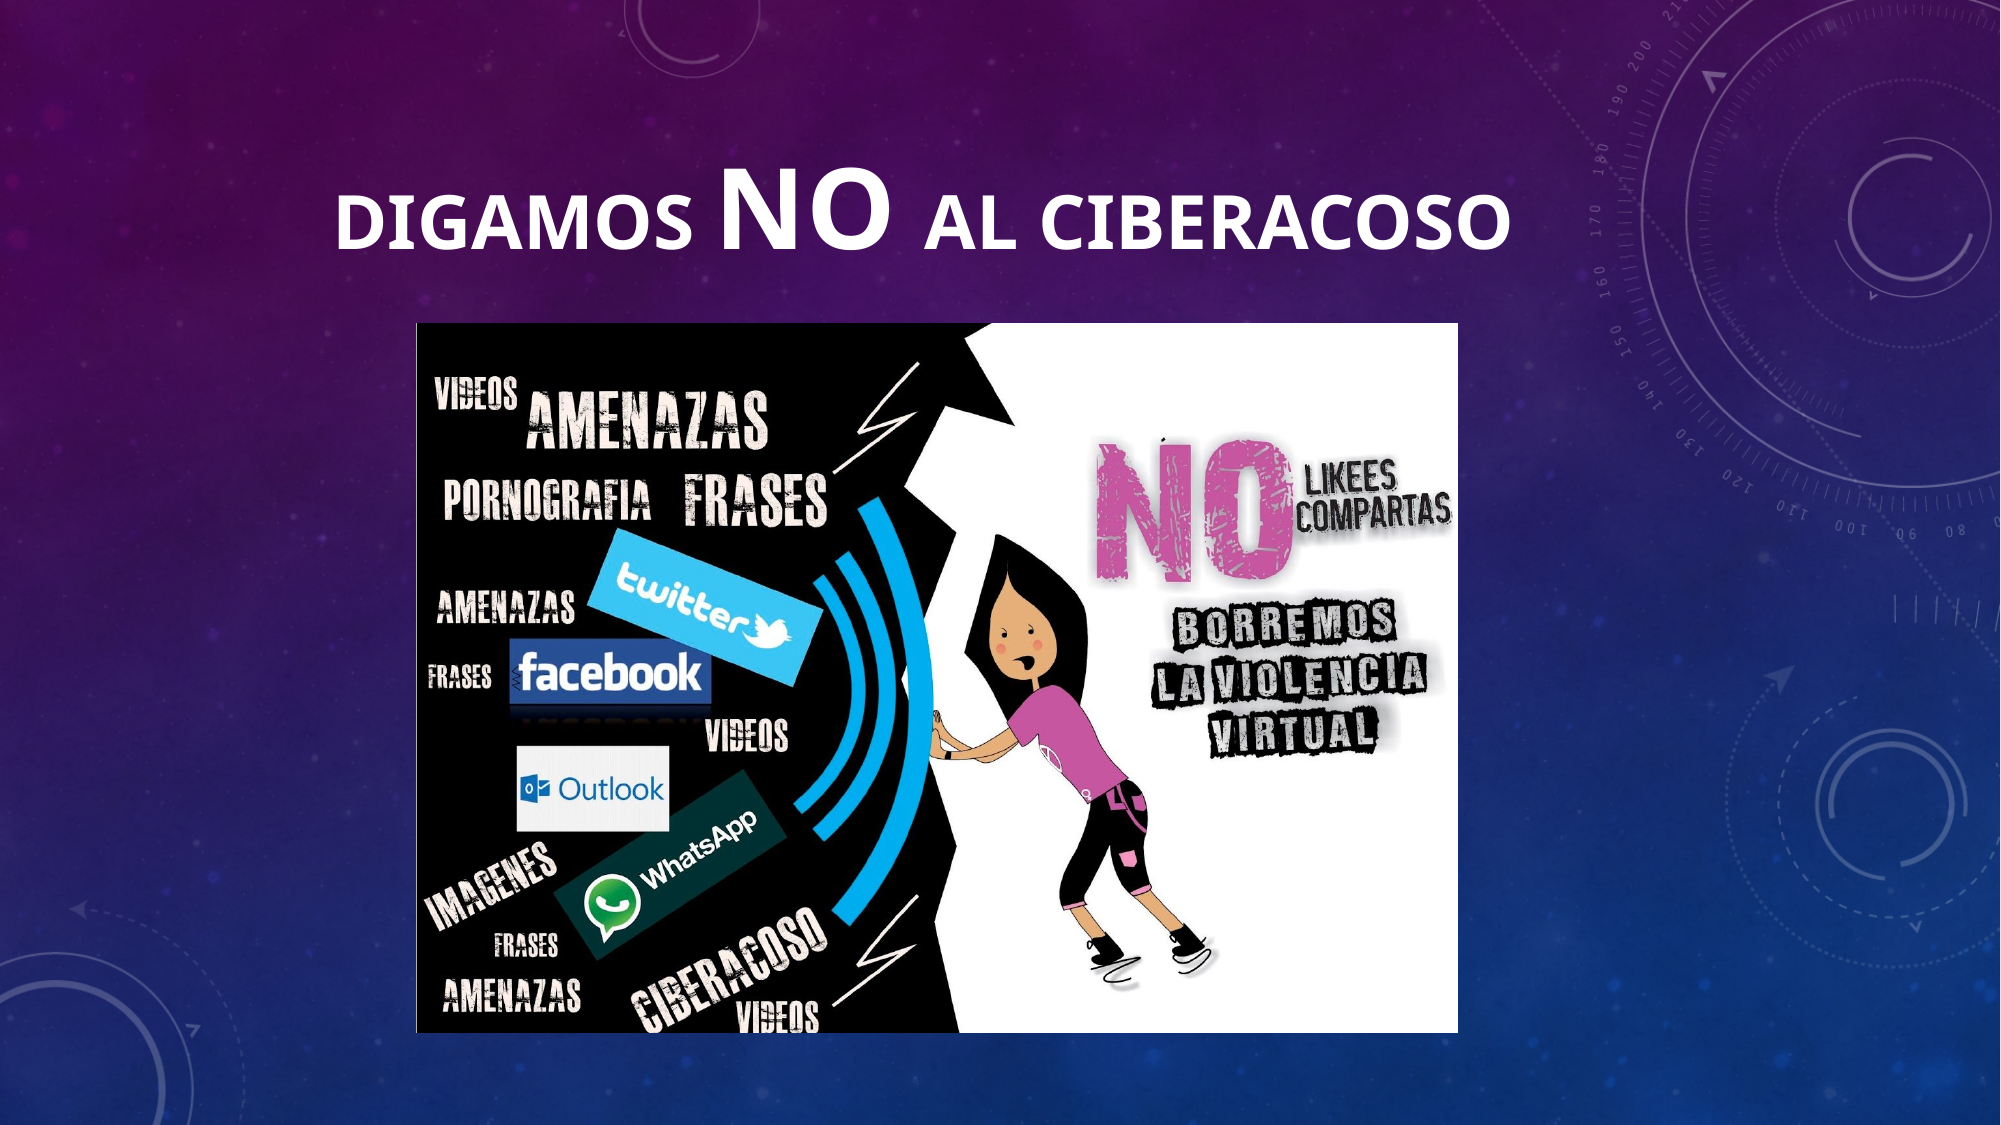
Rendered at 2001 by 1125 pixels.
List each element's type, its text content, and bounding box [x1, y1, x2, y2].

picture [0, 0, 2001, 1125]
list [416, 323, 1458, 1033]
title DIGAMOS NO AL CIBERACOSO [165, 84, 1585, 324]
